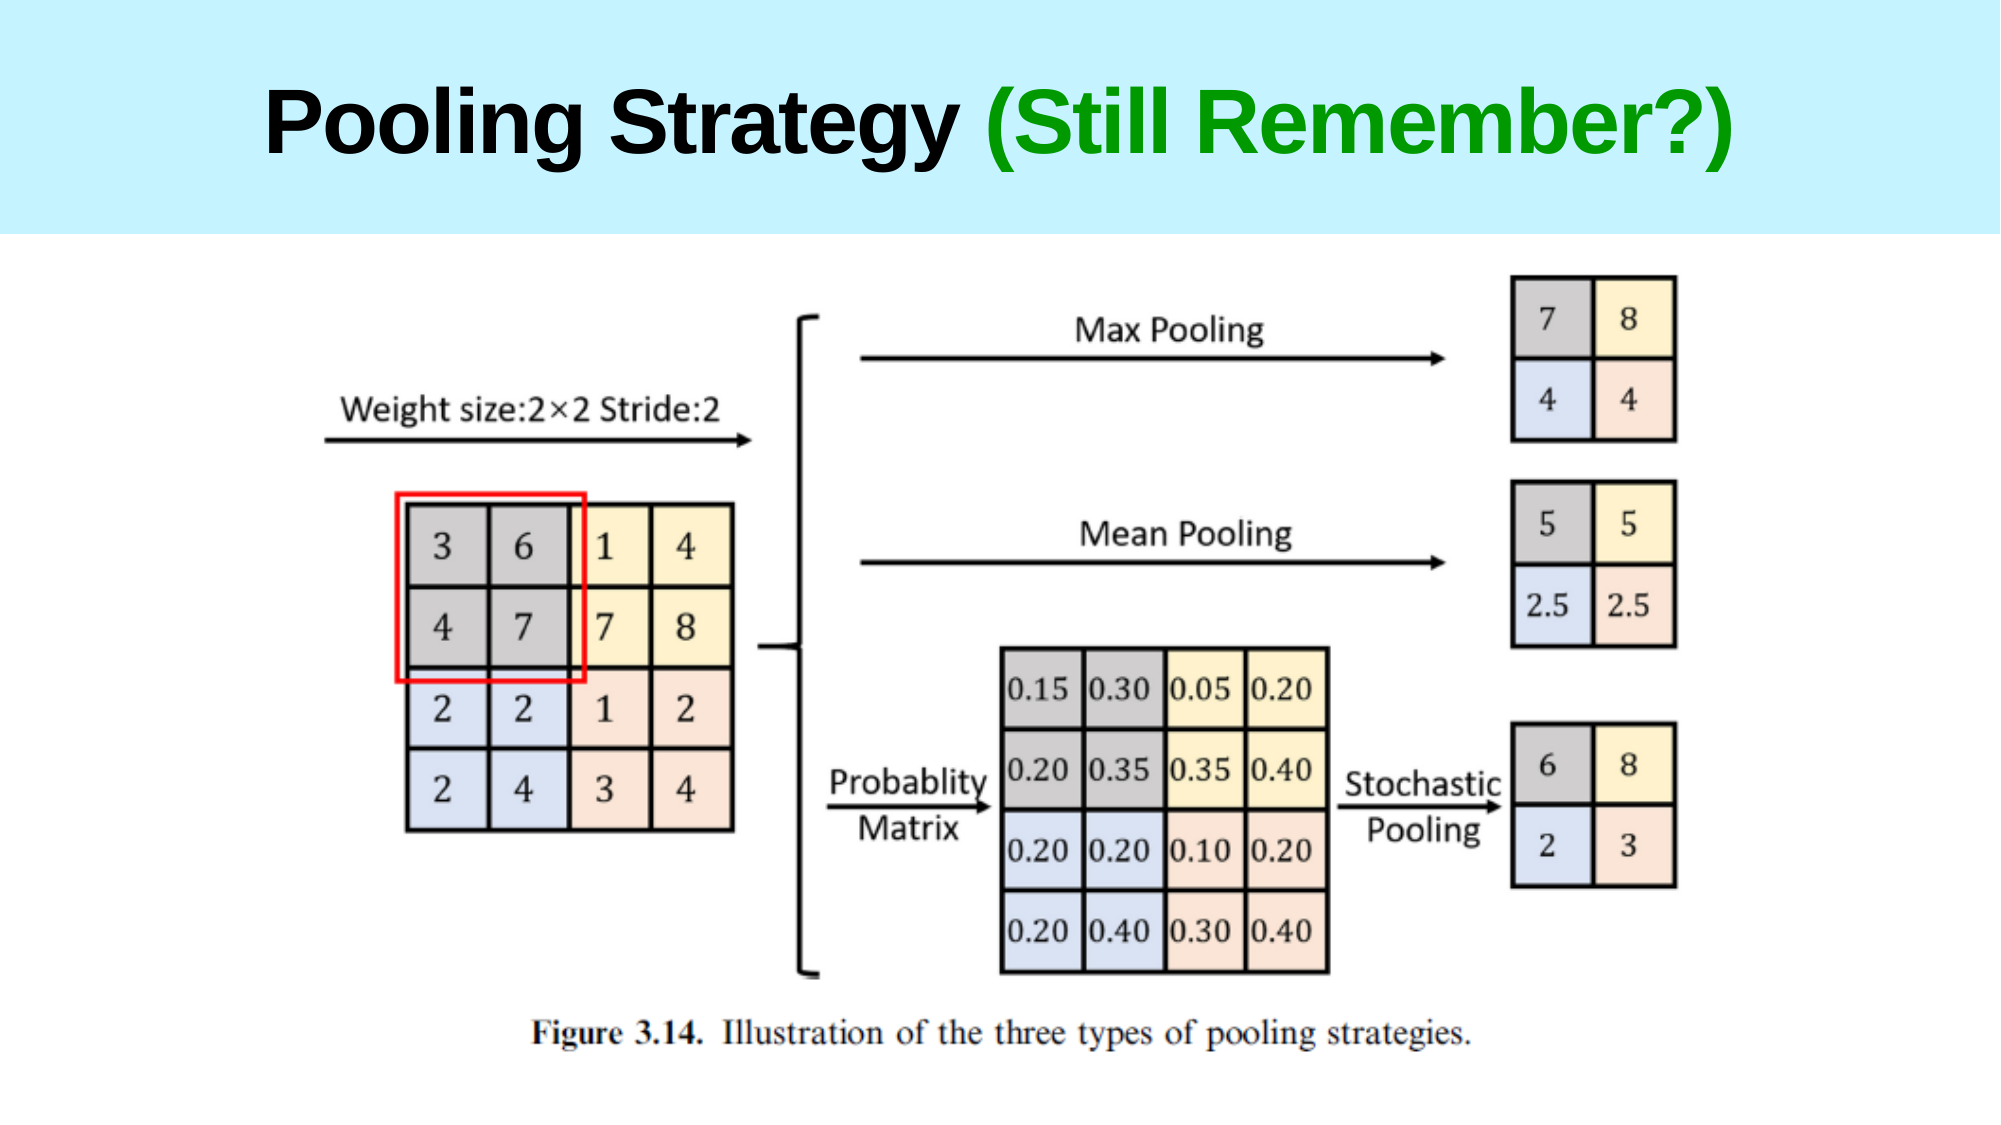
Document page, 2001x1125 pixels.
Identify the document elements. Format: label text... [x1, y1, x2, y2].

picture [284, 251, 1716, 1068]
title Pooling Strategy (Still Remember?) [0, 0, 2000, 234]
